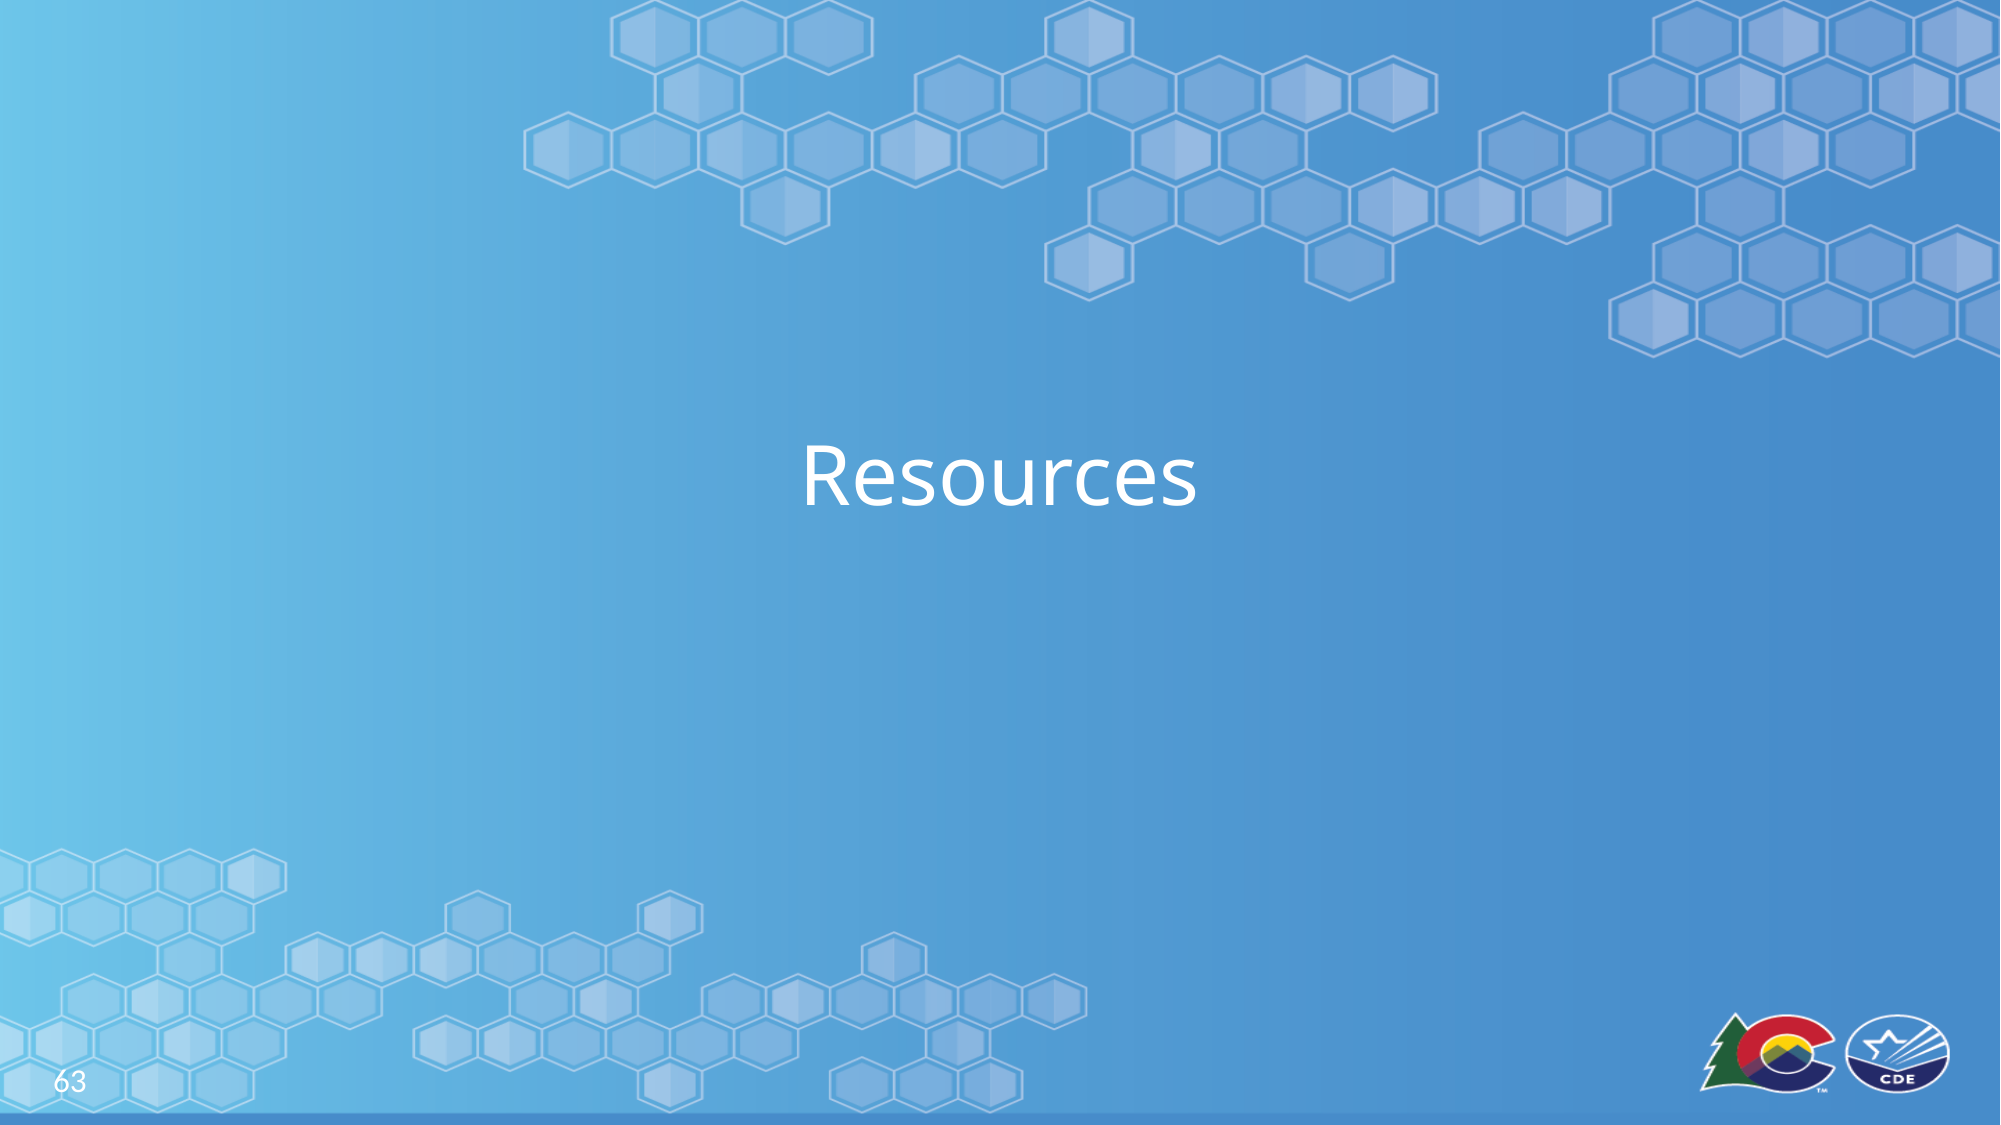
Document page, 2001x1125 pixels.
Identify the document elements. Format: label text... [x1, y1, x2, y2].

title Resources [150, 425, 1850, 810]
picture [0, 0, 2000, 1125]
slide_number 63 [38, 1049, 376, 1110]
